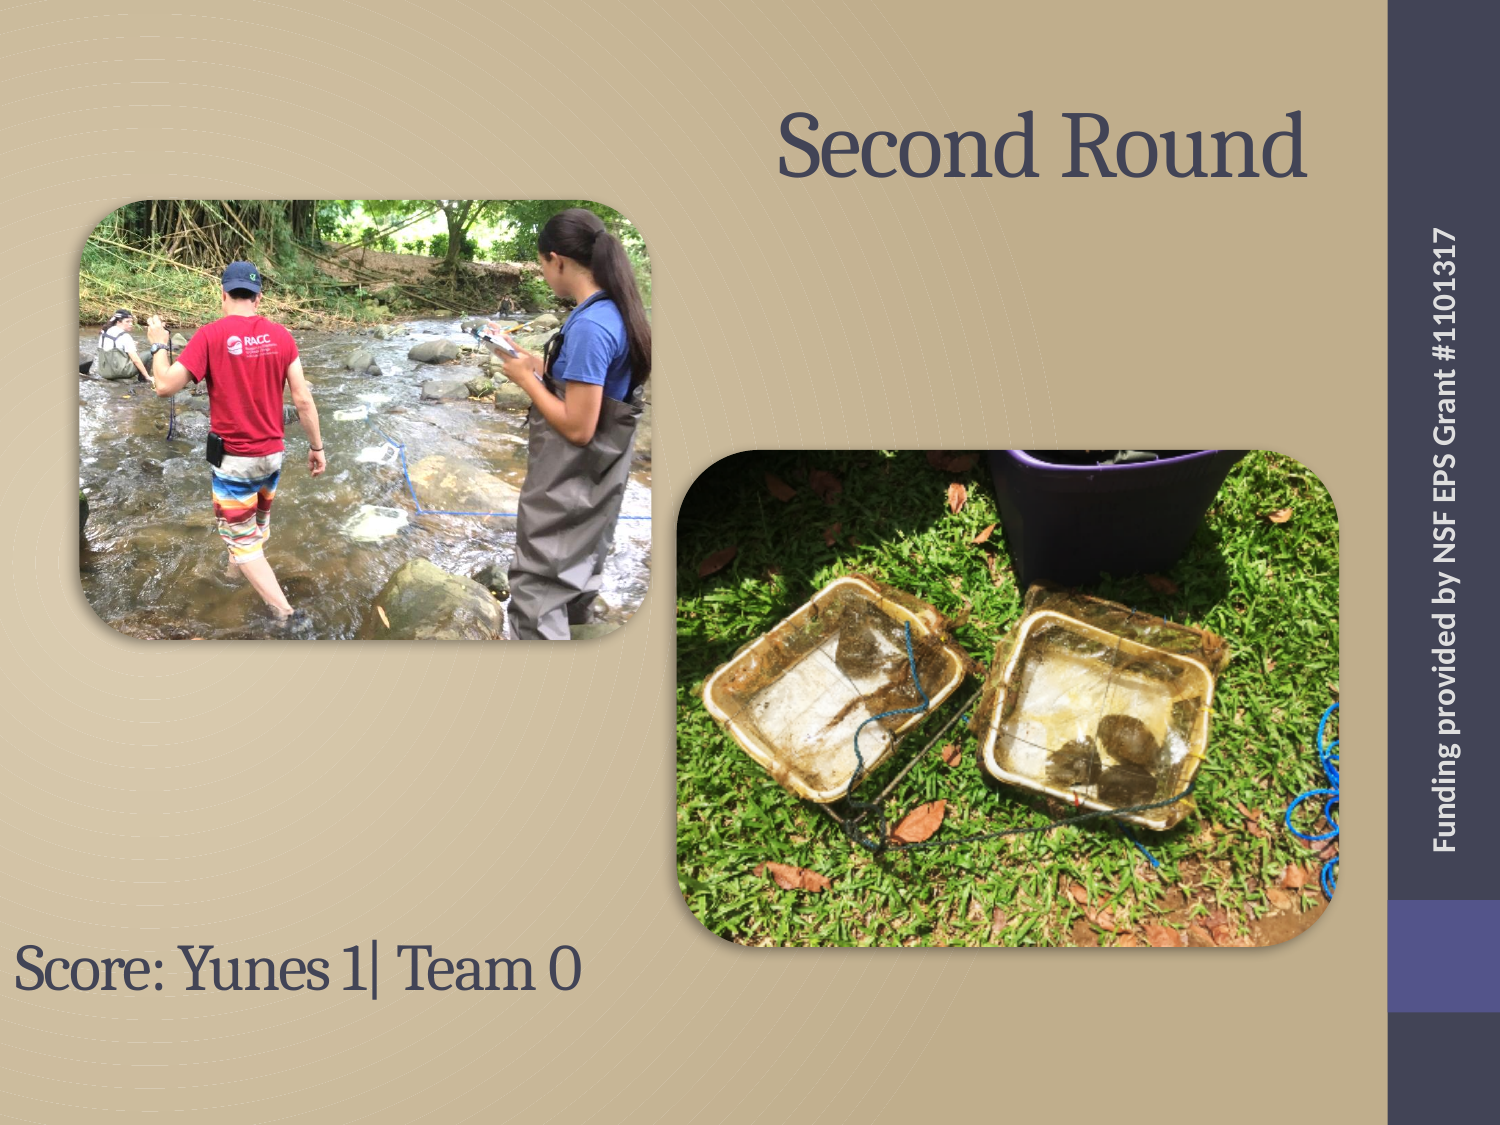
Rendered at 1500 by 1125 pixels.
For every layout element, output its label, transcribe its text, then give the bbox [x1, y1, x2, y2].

text_box Score: Yunes 1| Team 0 [0, 869, 672, 1058]
footer Funding provided by NSF EPS Grant #1101317 [1408, 212, 1475, 889]
picture [78, 199, 652, 641]
picture [676, 449, 1340, 948]
title Second Round [75, 45, 1325, 233]
